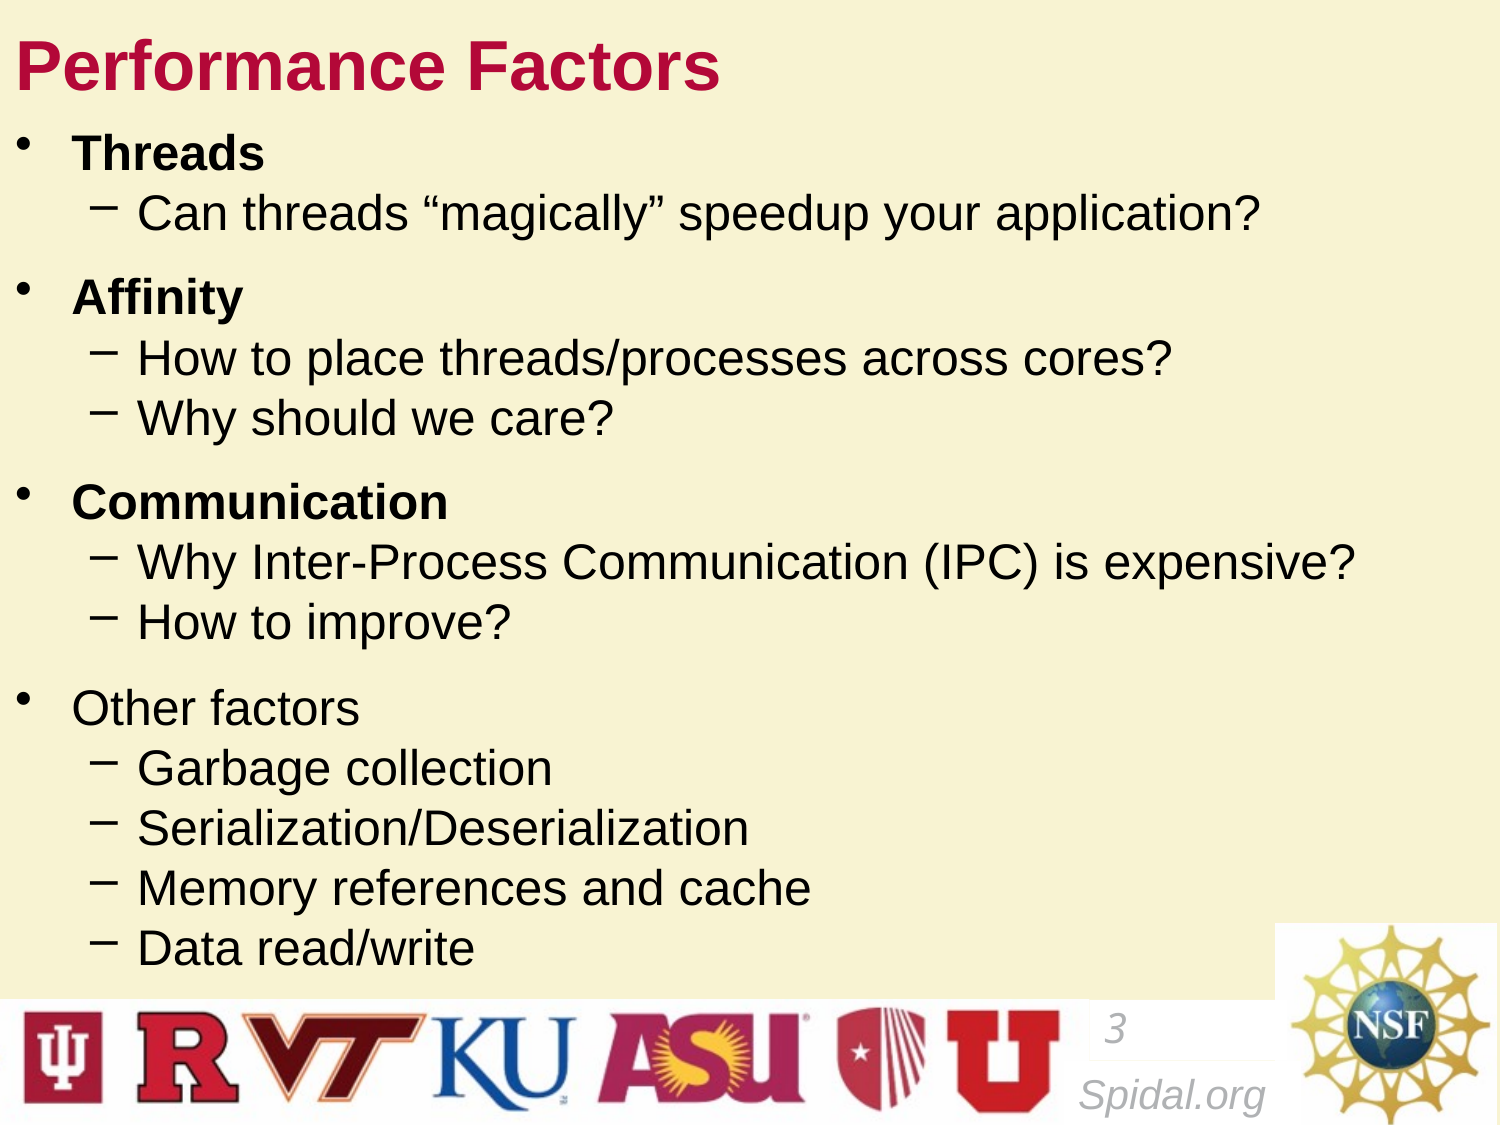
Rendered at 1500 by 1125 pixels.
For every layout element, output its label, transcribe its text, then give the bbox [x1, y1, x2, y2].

title Performance Factors [0, 0, 1497, 125]
picture [1288, 923, 1497, 1125]
picture [0, 1050, 1089, 1125]
list Threads Can threads “magically” speedup your application? Affinity How to place threads/processes across cores? Why should we care? Communication Why Inter-Process Communication (IPC) is expensive? How to improve? Other factors Garbage collection Serialization/Deserialization Memory references and cache Data read/write [0, 125, 1488, 1050]
